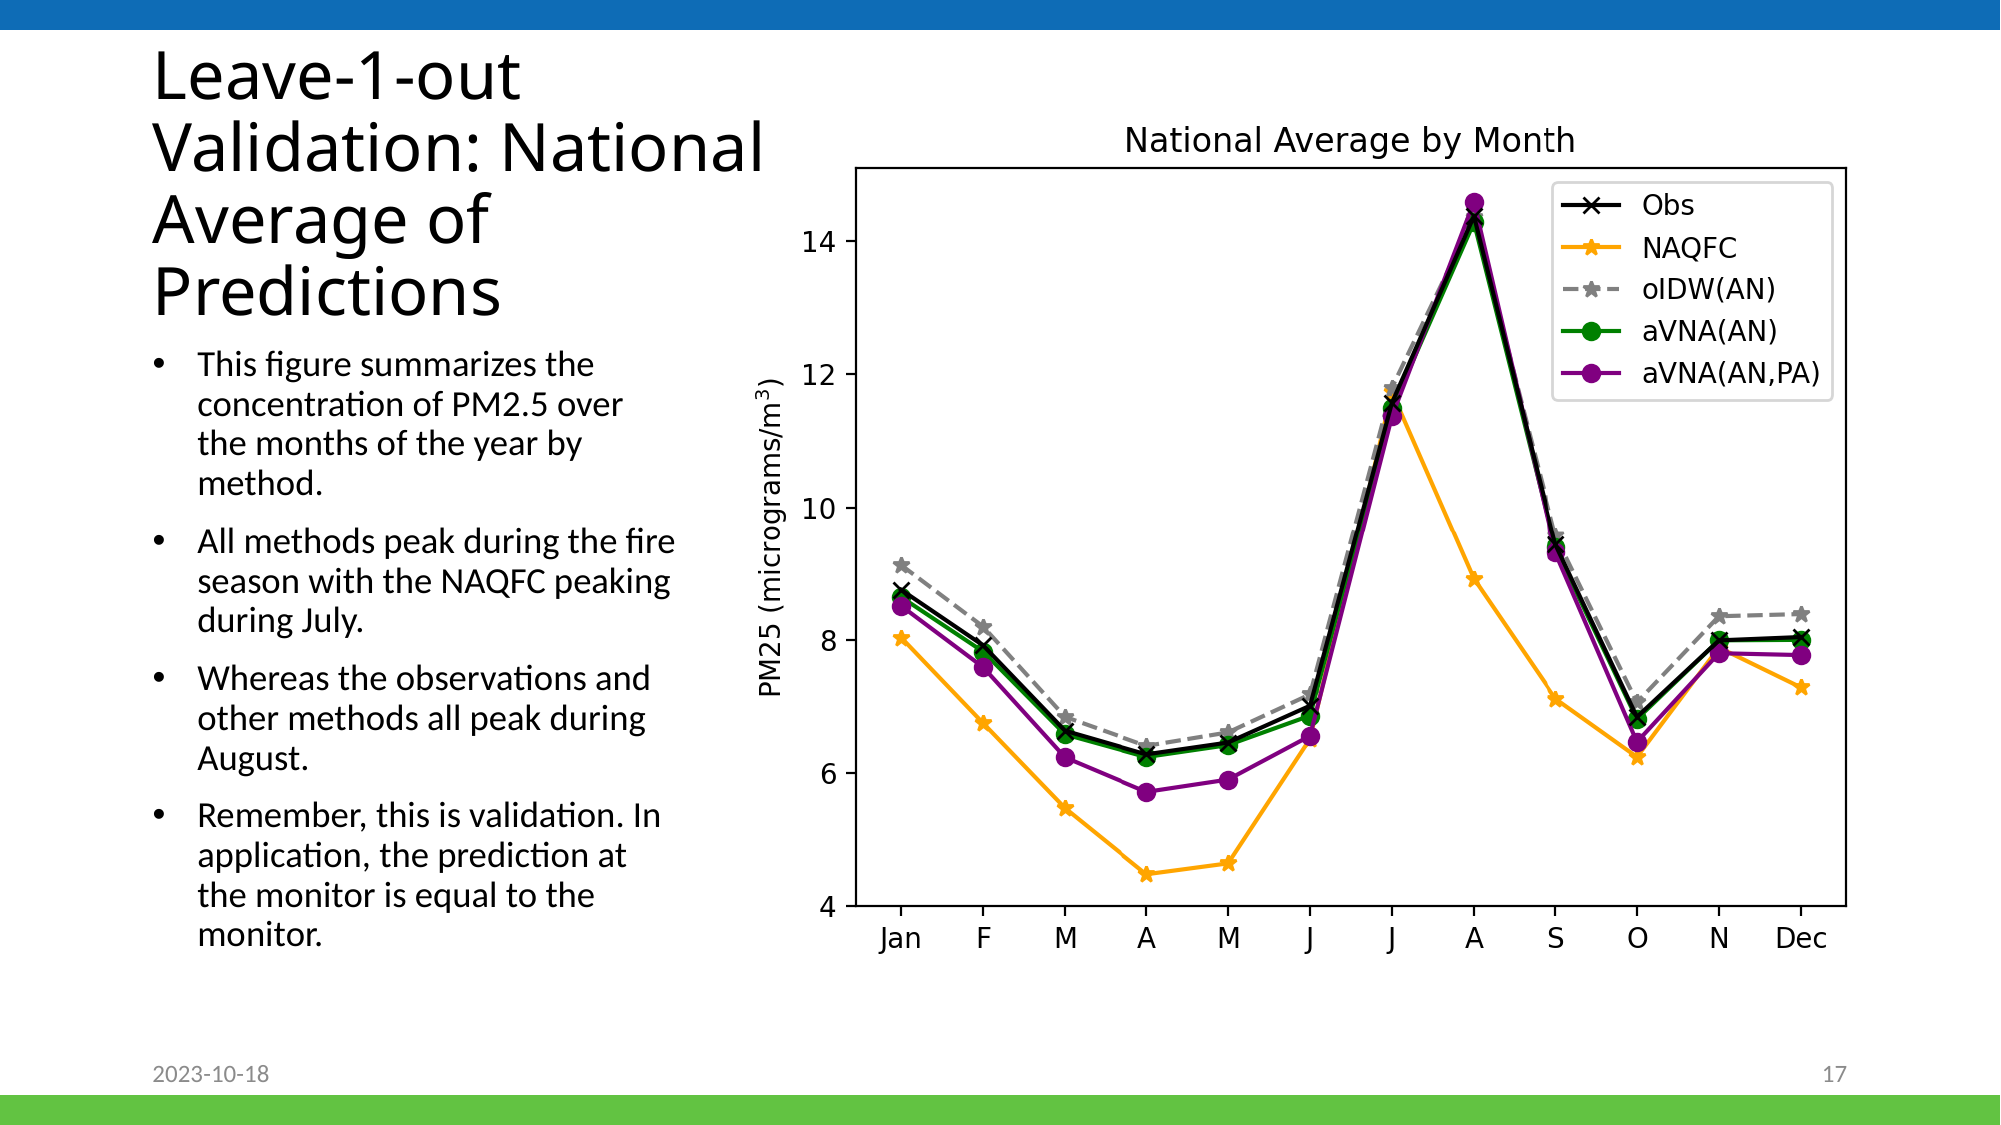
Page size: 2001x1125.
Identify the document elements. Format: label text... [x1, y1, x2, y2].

list This figure summarizes the concentration of PM2.5 over the months of the year by method. All methods peak during the fire season with the NAQFC peaking during July. Whereas the observations and other methods all peak during August. Remember, this is validation. In application, the prediction at the monitor is equal to the monitor. [137, 337, 695, 963]
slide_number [137, 1042, 588, 1095]
text_box [0, 0, 2000, 30]
text_box [0, 1095, 2000, 1125]
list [696, 73, 1973, 992]
slide_number 17 [1412, 1042, 1863, 1095]
title Leave-1-out Validation: National Average of Predictions [137, 75, 696, 338]
